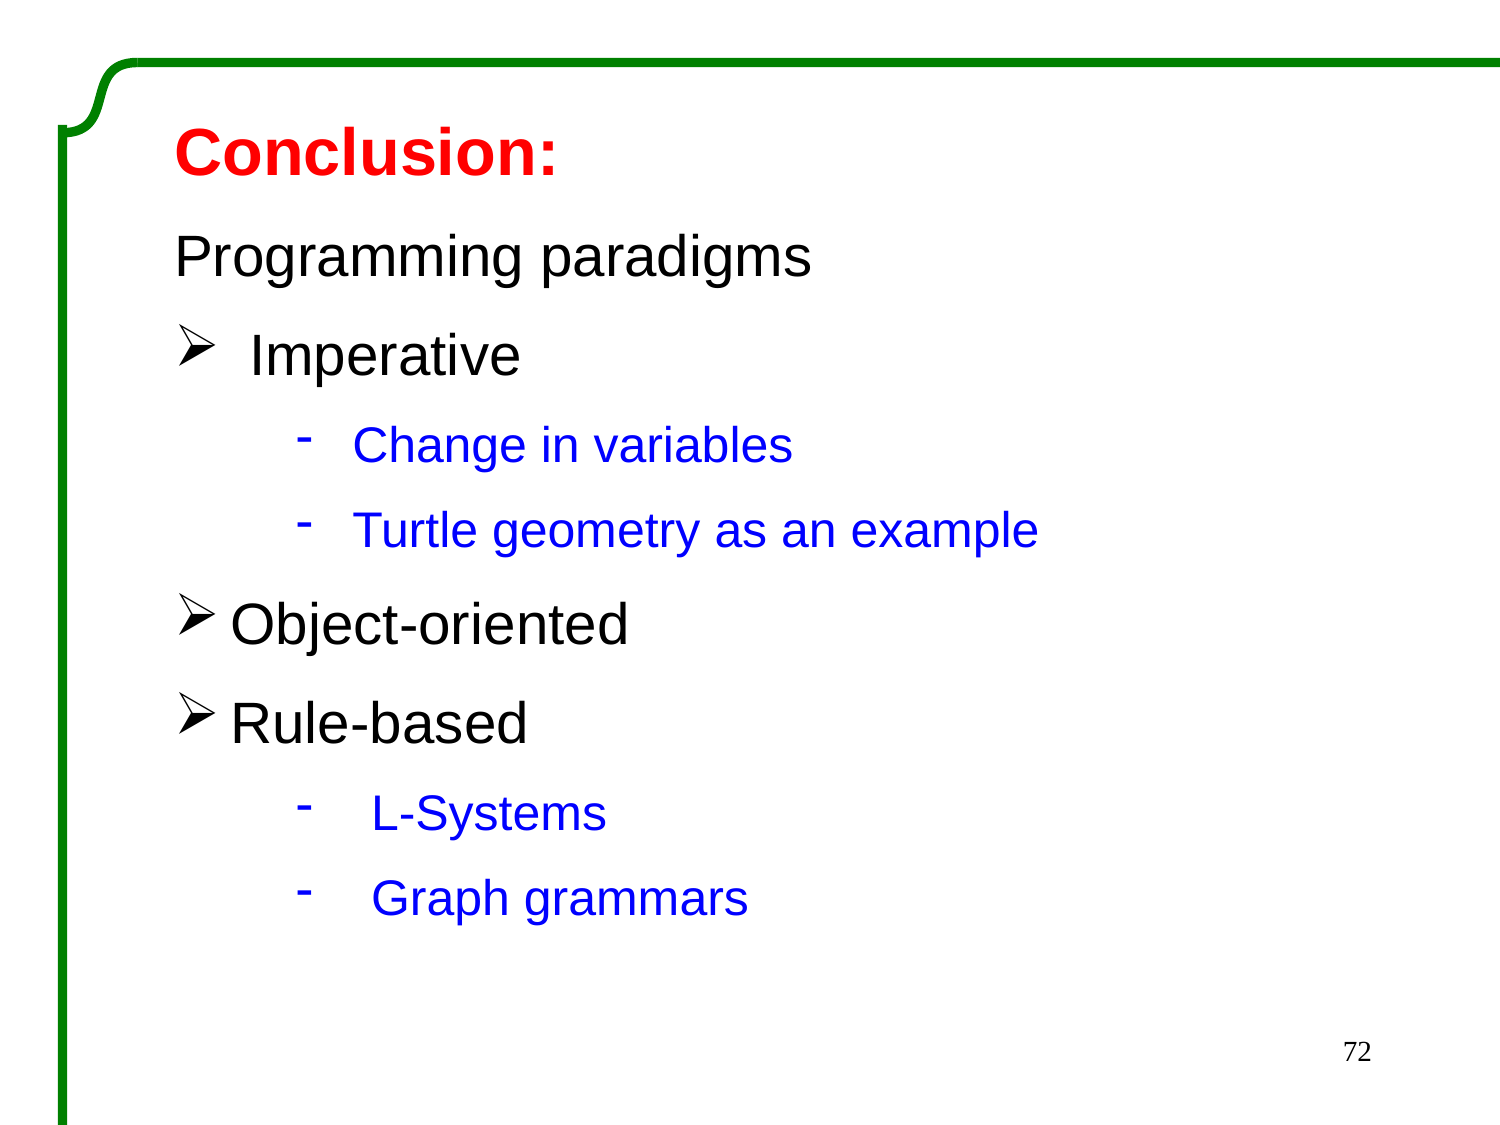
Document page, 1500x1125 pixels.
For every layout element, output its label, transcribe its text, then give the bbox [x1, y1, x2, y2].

text_box Conclusion: Programming paradigms Imperative Change in variables Turtle geometry as an example Object-oriented Rule-based L-Systems Graph grammars [159, 101, 1306, 933]
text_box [64, 60, 136, 136]
slide_number 72 [1074, 1025, 1388, 1100]
